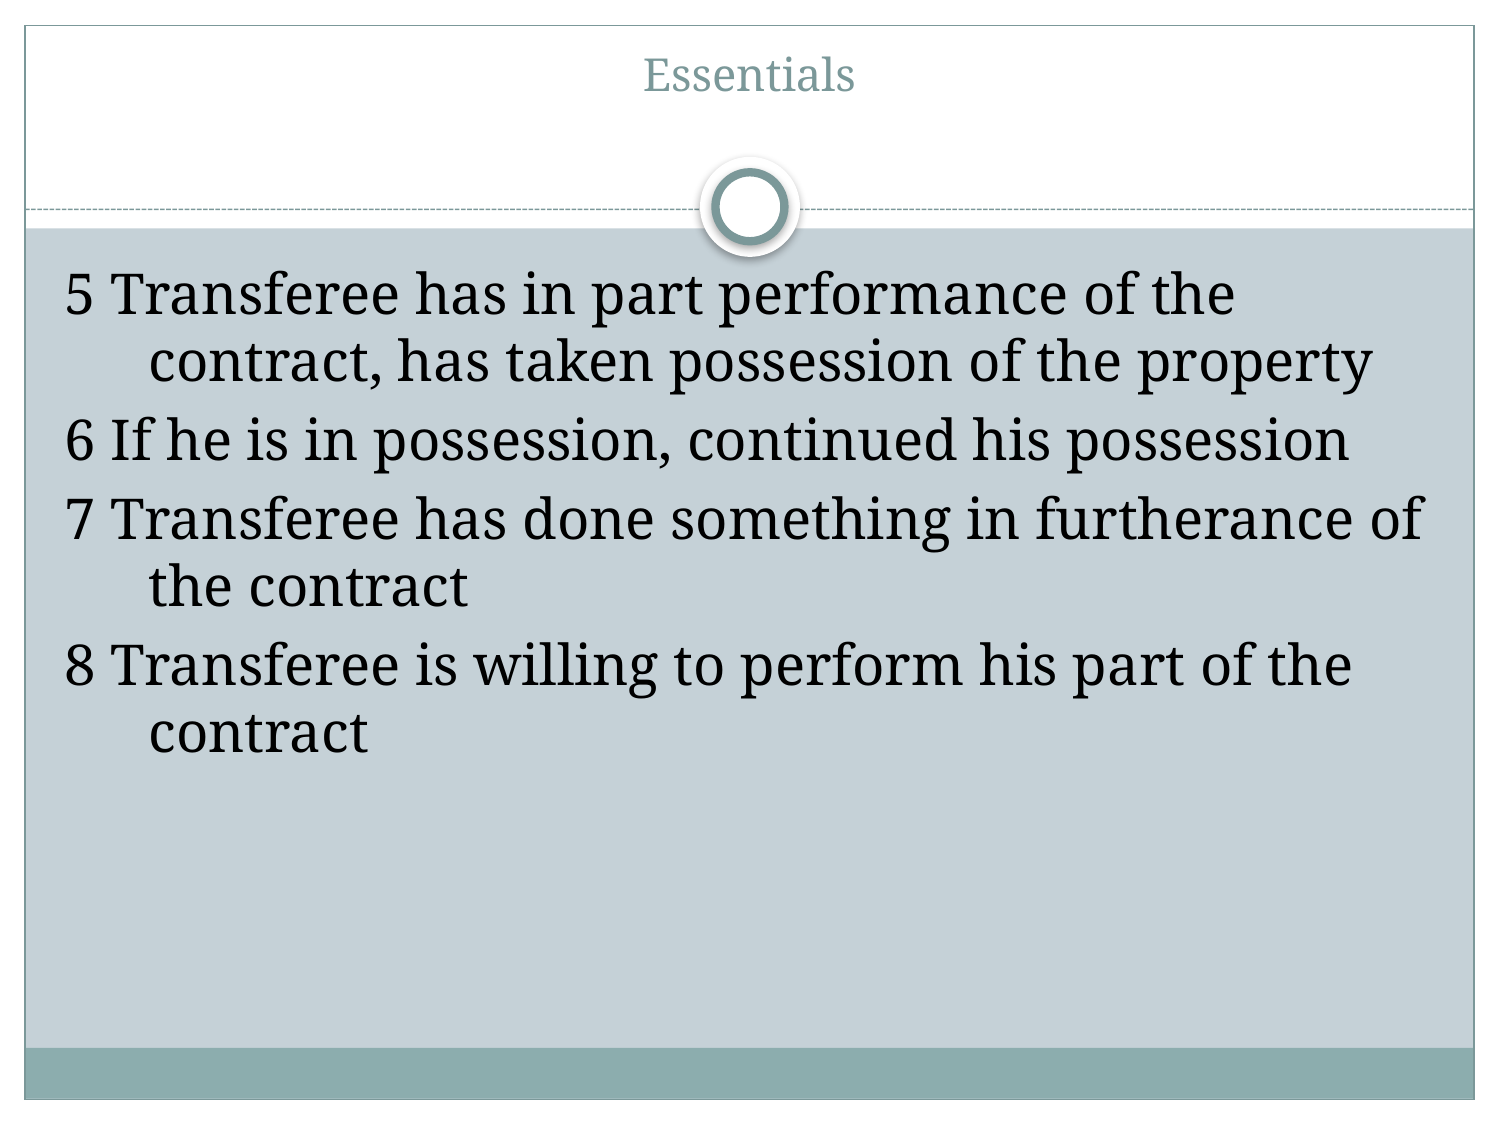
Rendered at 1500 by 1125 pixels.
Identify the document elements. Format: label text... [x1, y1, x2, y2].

list 5 Transferee has in part performance of the contract, has taken possession of the property 6 If he is in possession, continued his possession 7 Transferee has done something in furtherance of the contract 8 Transferee is willing to perform his part of the contract [49, 250, 1445, 1001]
title Essentials [49, 37, 1450, 162]
